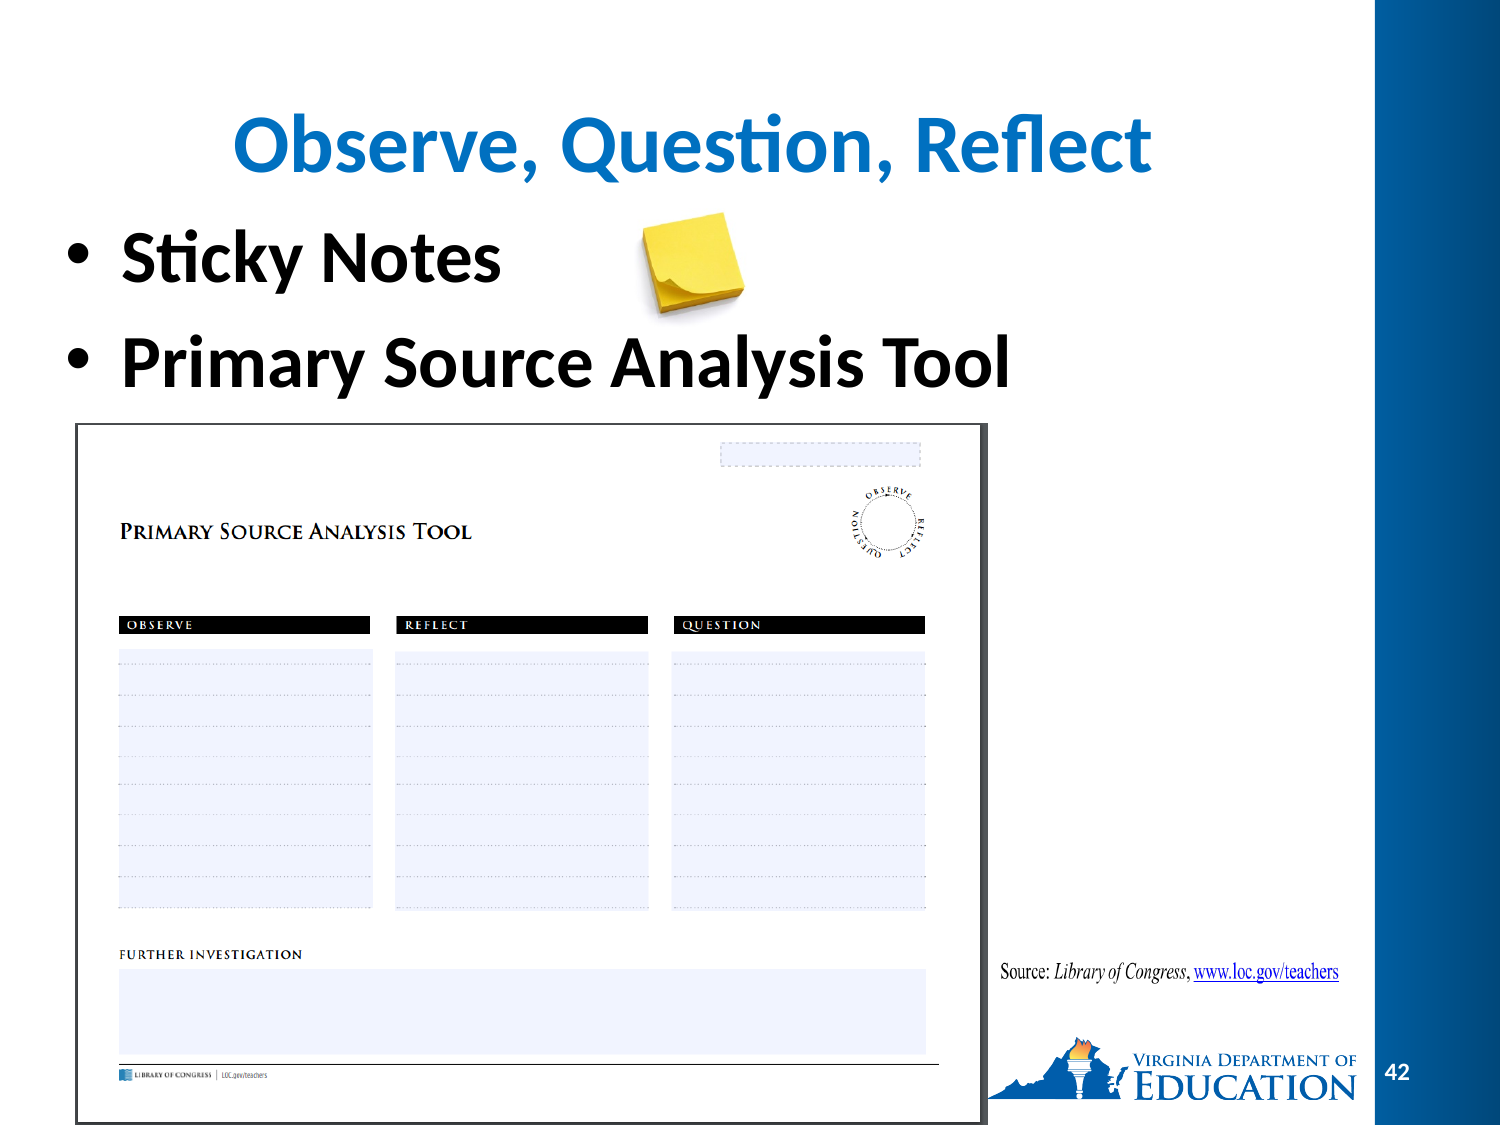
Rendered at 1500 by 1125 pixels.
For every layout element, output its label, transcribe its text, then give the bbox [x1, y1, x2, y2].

title Observe, Question, Reflect [75, 45, 1313, 200]
slide_number 42 [1362, 1040, 1425, 1100]
picture [593, 197, 794, 331]
picture [74, 423, 1357, 1125]
picture [990, 948, 1363, 1018]
list Sticky Notes Primary Source Analysis Tool [50, 200, 1338, 841]
